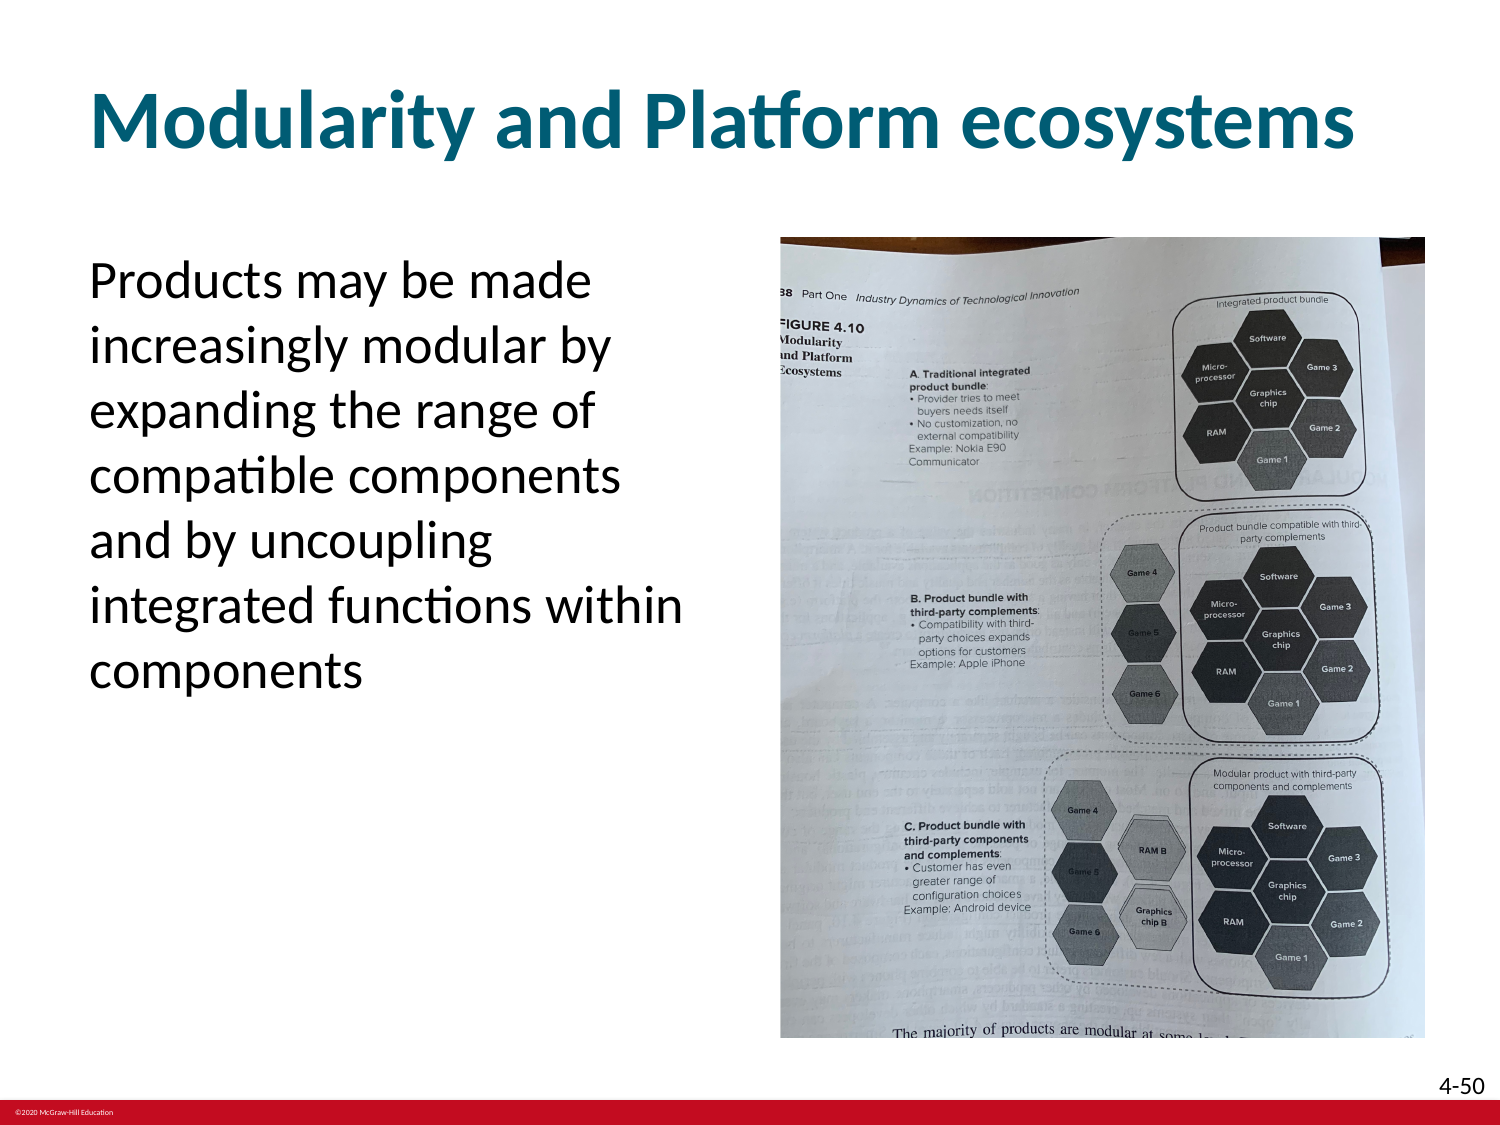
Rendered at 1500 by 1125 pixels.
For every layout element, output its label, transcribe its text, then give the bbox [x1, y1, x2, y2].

title Modularity and Platform ecosystems [75, 24, 1425, 205]
picture [781, 237, 1425, 314]
list Products may be made increasingly modular by expanding the range of compatible components and by uncoupling integrated functions within components [75, 237, 720, 1038]
picture [781, 961, 1425, 1037]
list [702, 314, 1500, 961]
